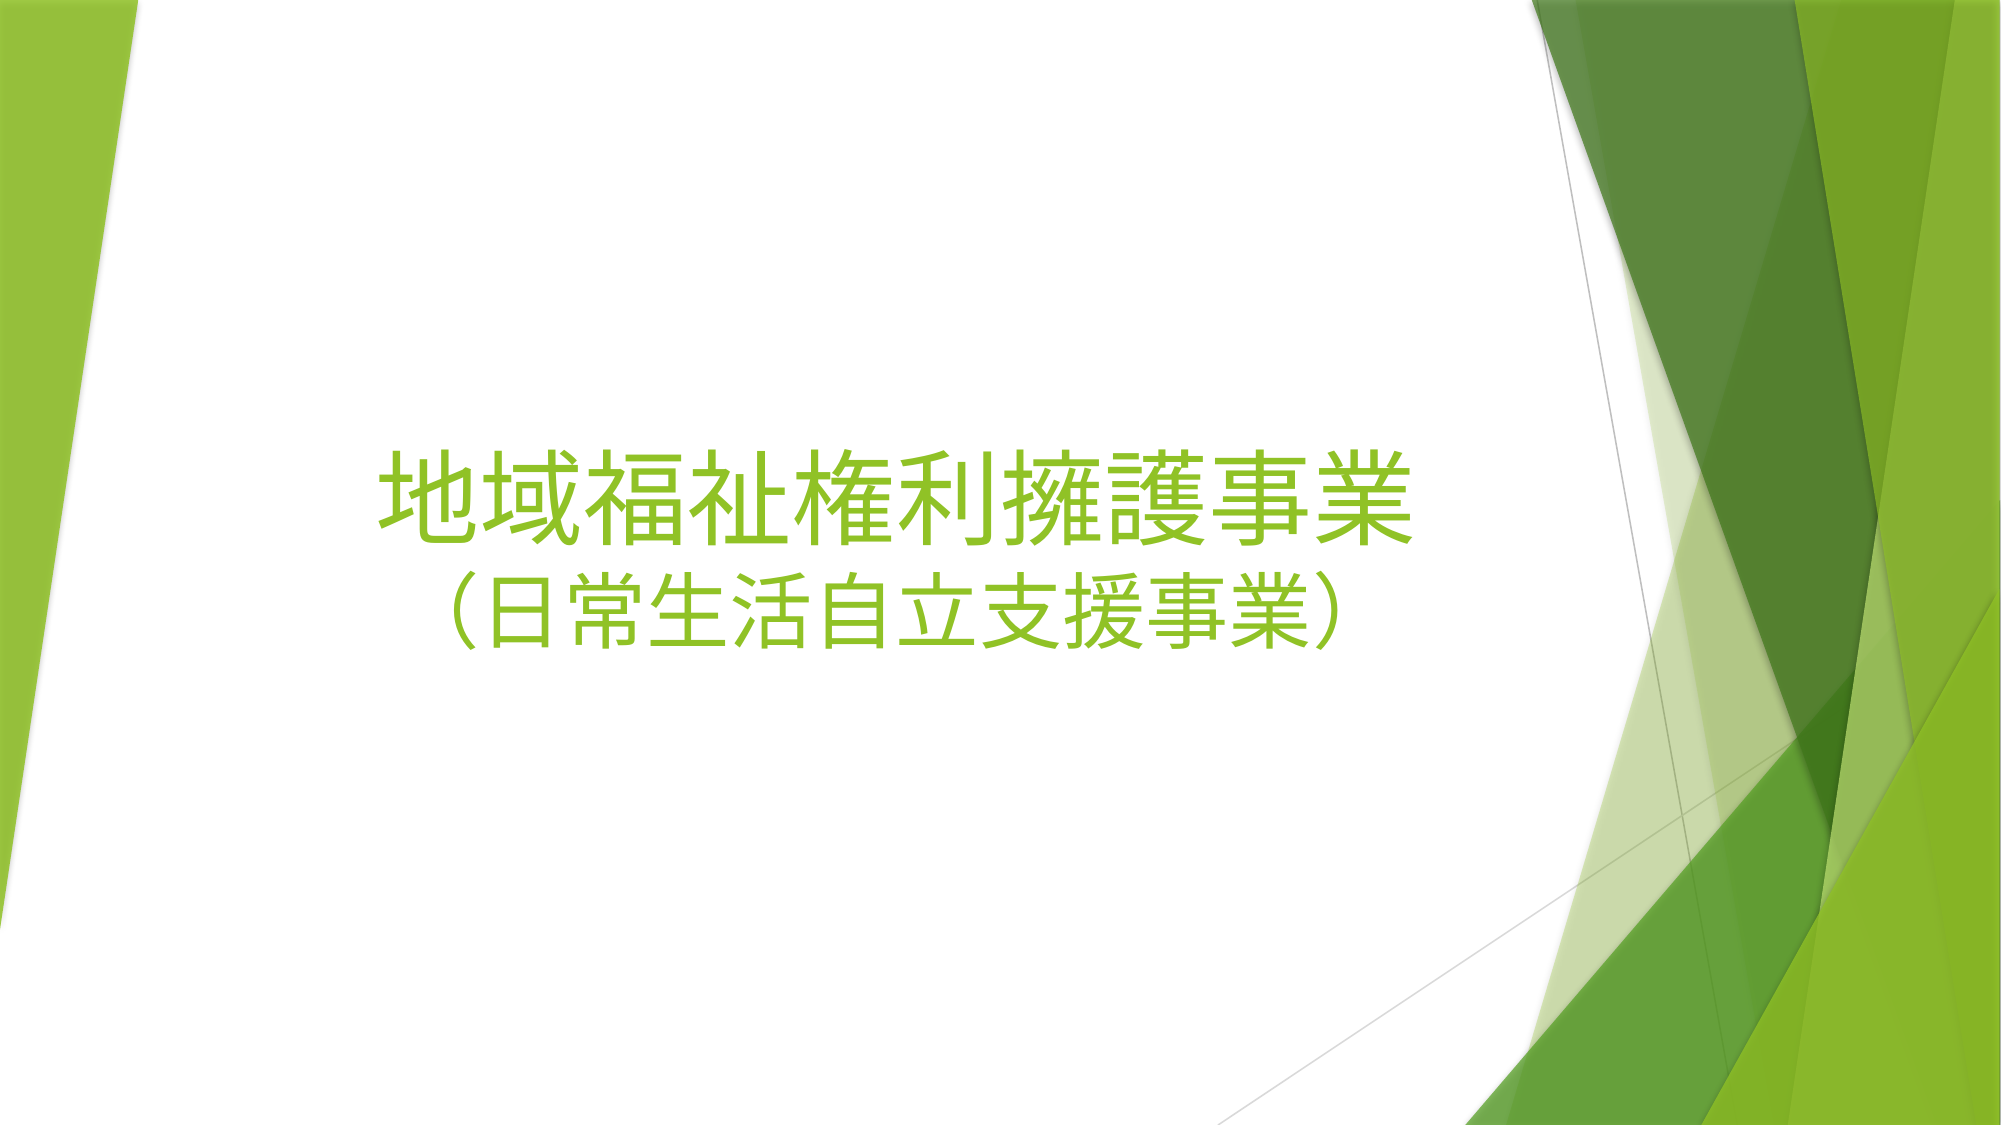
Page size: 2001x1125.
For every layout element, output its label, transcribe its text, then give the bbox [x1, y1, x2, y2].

title 地域福祉権利擁護事業 （日常生活自立支援事業） [259, 396, 1534, 667]
